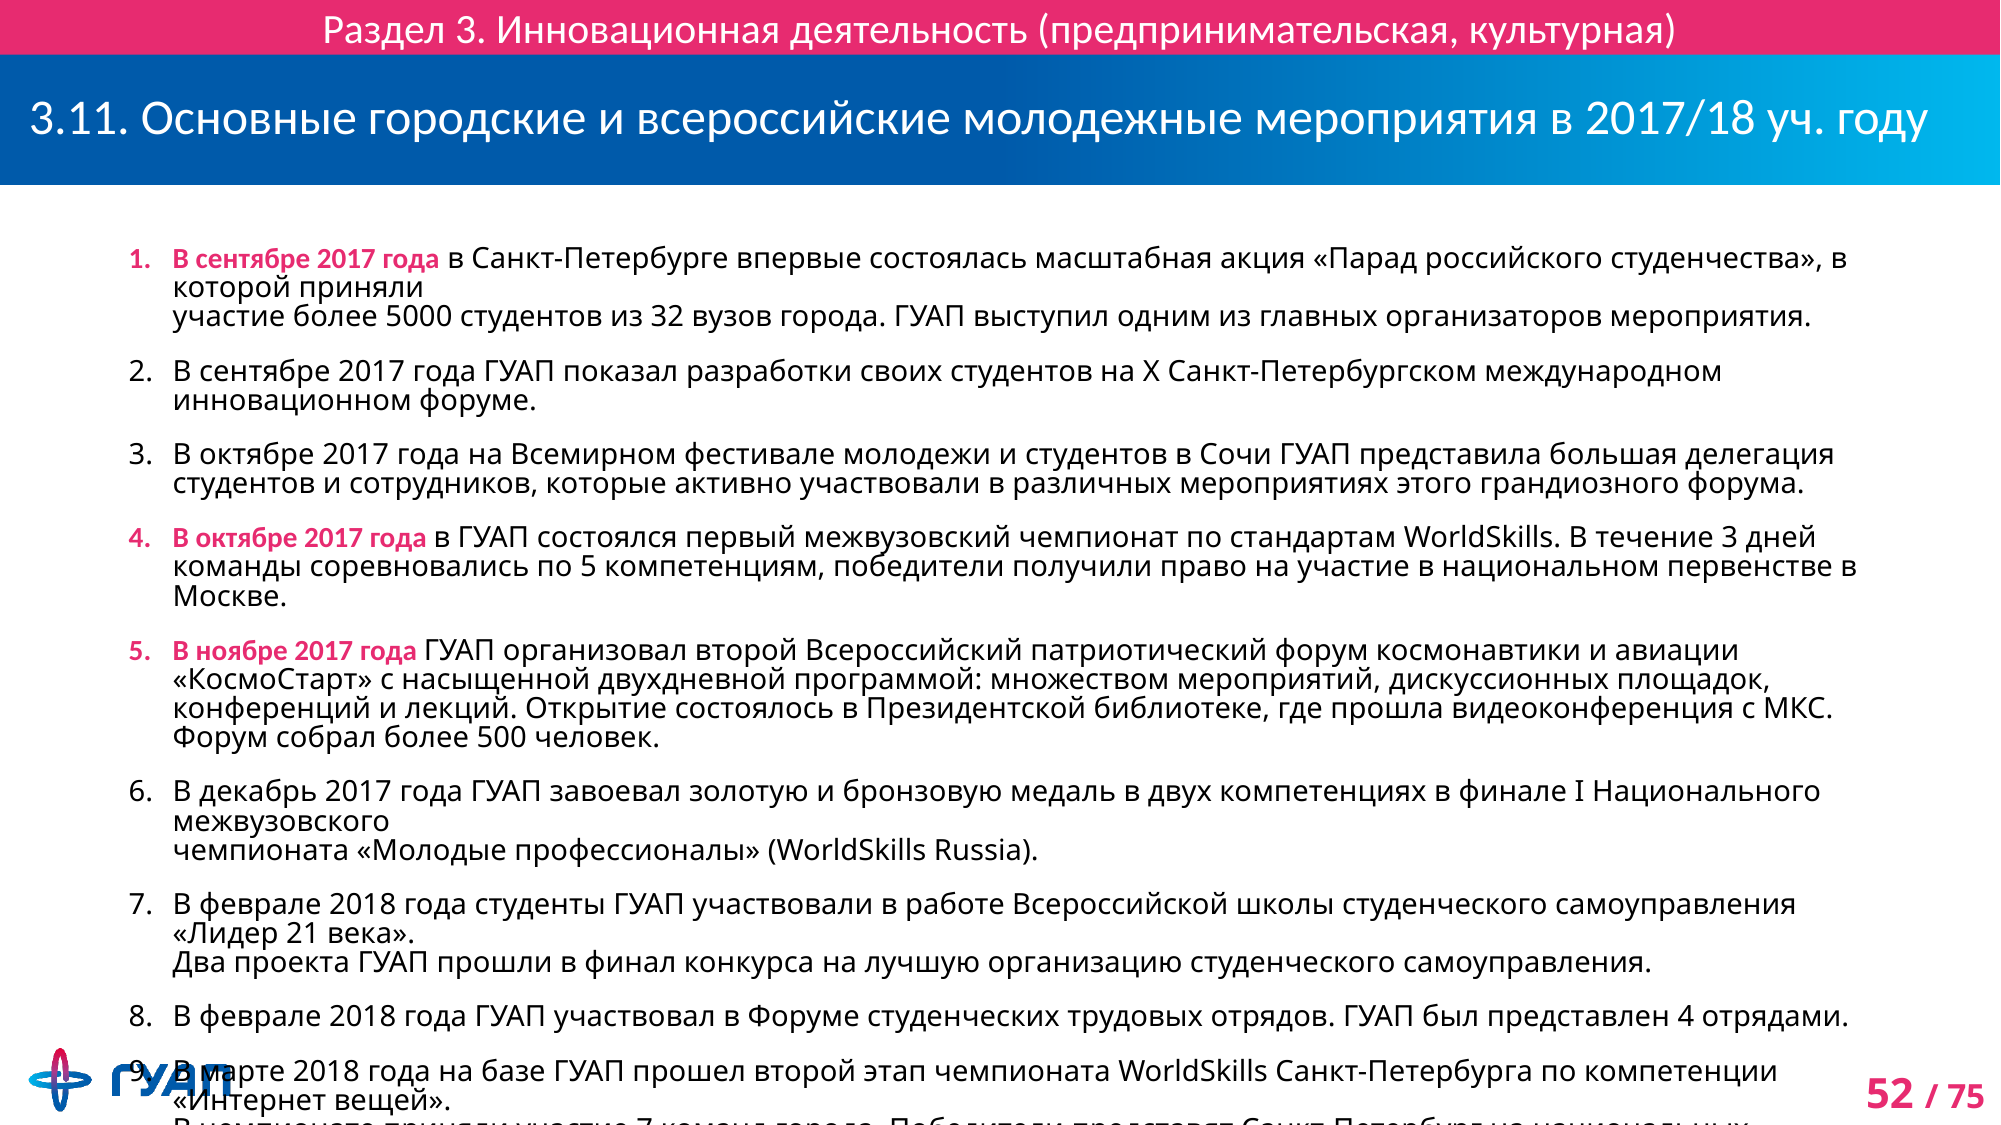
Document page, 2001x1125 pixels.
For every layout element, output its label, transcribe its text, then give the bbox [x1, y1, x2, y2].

subtitle Раздел 3. Инновационная деятельность (предпринимательская, культурная) [0, 0, 2000, 55]
picture [0, 1035, 113, 1125]
title 3.11. Основные городские и всероссийские молодежные мероприятия в 2017/18 уч. году [0, 55, 2000, 185]
text_box В сентябре 2017 года в Санкт-Петербурге впервые состоялась масштабная акция «Парад российского студенчества», в которой приняли участие более 5000 студентов из 32 вузов города. ГУАП выступил одним из главных организаторов мероприятия. В сентябре 2017 года ГУАП показал разработки своих студентов на X Санкт-Петербургском международном инновационном форуме. В октябре 2017 года на Всемирном фестивале молодежи и студентов в Сочи ГУАП представила большая делегация студентов и сотрудников, которые активно участвовали в различных мероприятиях этого грандиозного форума. В октябре 2017 года в ГУАП состоялся первый межвузовский чемпионат по стандартам WorldSkills. В течение 3 дней команды соревновались по 5 компетенциям, победители получили право на участие в национальном первенстве в Москве. В ноябре 2017 года ГУАП организовал второй Всероссийский патриотический форум космонавтики и авиации «КосмоСтарт» с насыщенной двухдневной программой: множеством мероприятий, дискуссионных площадок, конференций и лекций. Открытие состоялось в Президентской библиотеке, где прошла видеоконференция с МКС. Форум собрал более 500 человек. В декабрь 2017 года ГУАП завоевал золотую и бронзовую медаль в двух компетенциях в финале I Национального межвузовского чемпионата «Молодые профессионалы» (WorldSkills Russia). В феврале 2018 года студенты ГУАП участвовали в работе Всероссийской школы студенческого самоуправления «Лидер 21 века». Два проекта ГУАП прошли в финал конкурса на лучшую организацию студенческого самоуправления. В феврале 2018 года ГУАП участвовал в Форуме студенческих трудовых отрядов. ГУАП был представлен 4 отрядами. В марте 2018 года на базе ГУАП прошел второй этап чемпионата WorldSkills Санкт-Петербурга по компетенции «Интернет вещей». В чемпионате приняли участие 7 команд города. Победители представят Санкт-Петербург на национальных соревнованиях. В июле 2018 года ГУАП показал студенческие разработки на фестивале VK FEST. Основой экспозиции ГУАП стали разработки, созданные студентами на занятиях в Инженерном гараже ГУАП, открытом в 2017 году. [113, 237, 1886, 1125]
